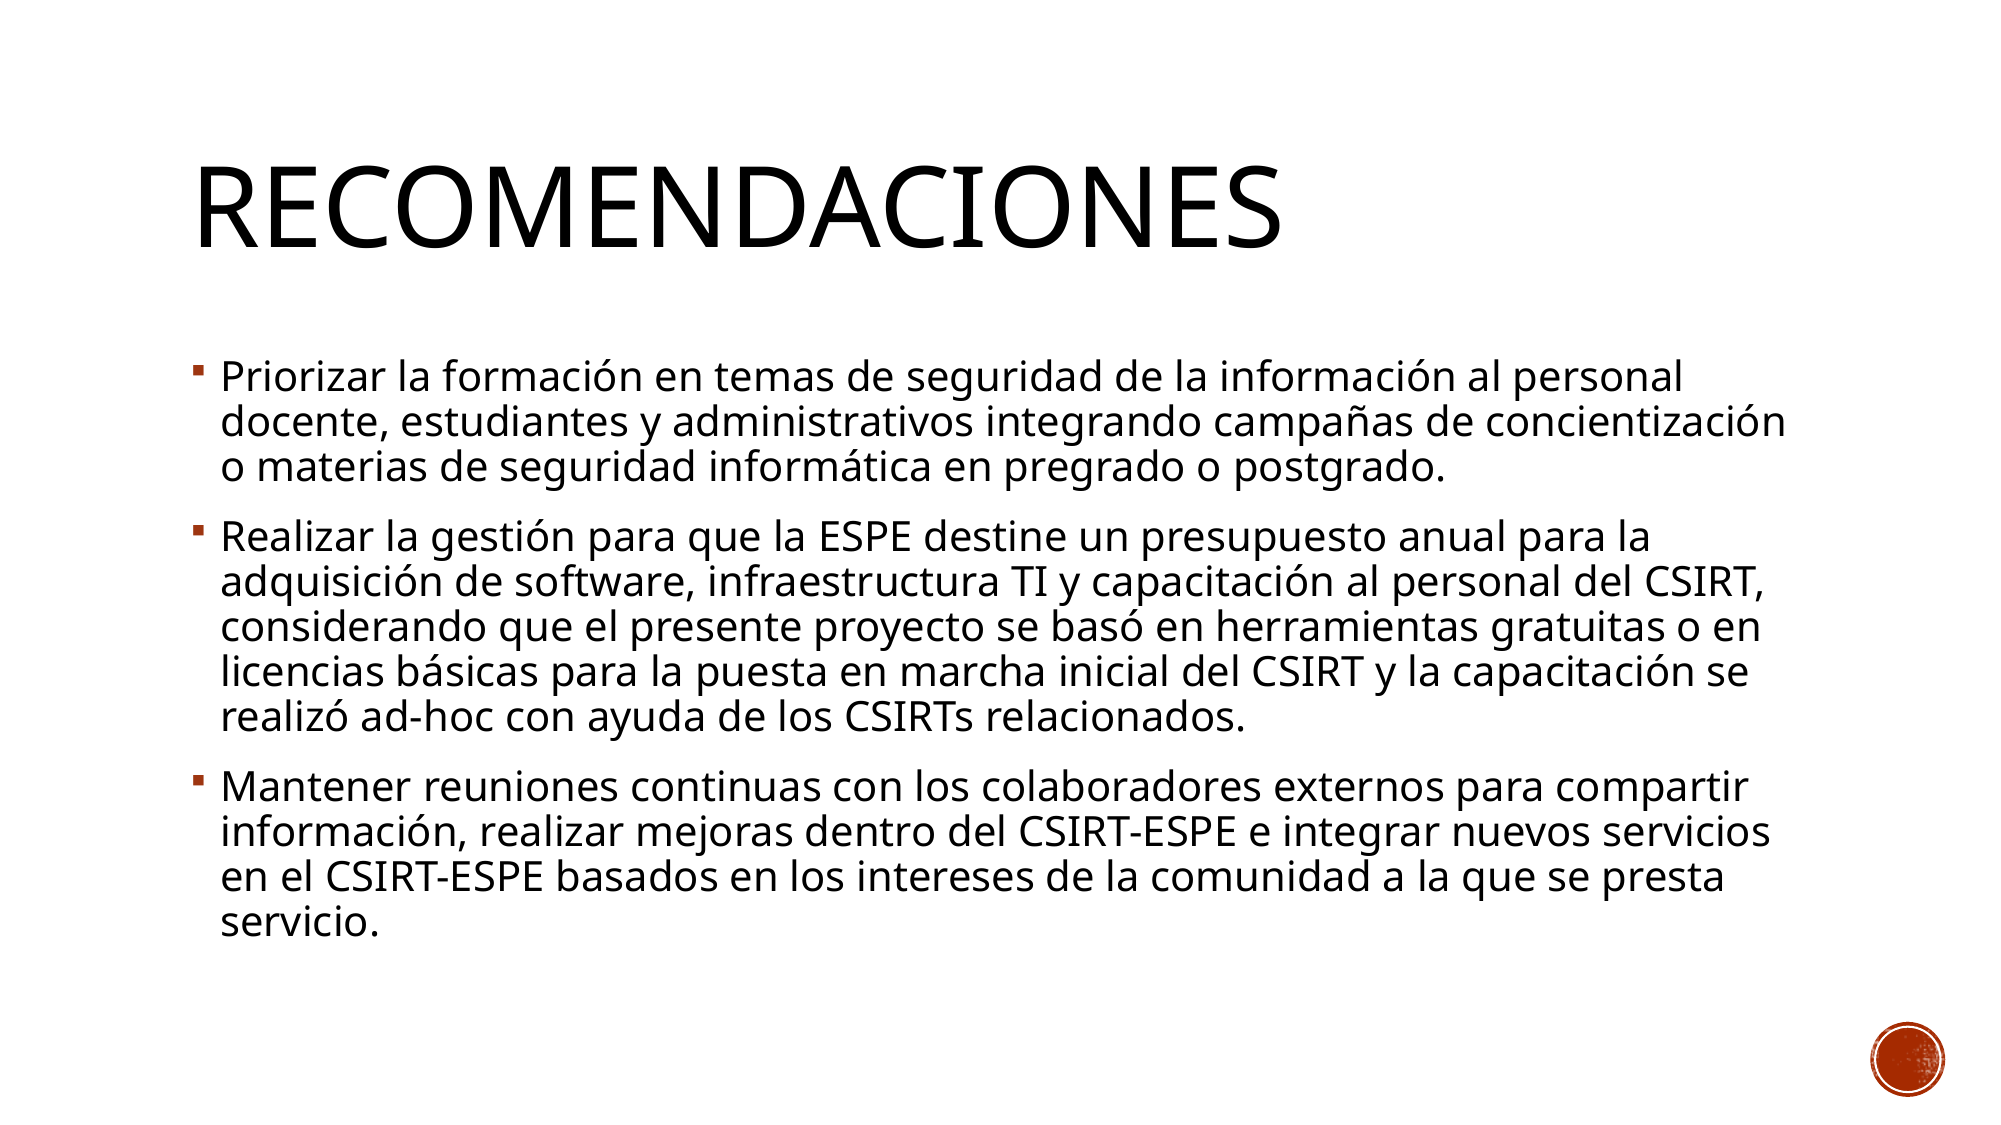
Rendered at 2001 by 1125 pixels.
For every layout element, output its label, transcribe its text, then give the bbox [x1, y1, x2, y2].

title Recomendaciones [175, 79, 1826, 344]
list Priorizar la formación en temas de seguridad de la información al personal docente, estudiantes y administrativos integrando campañas de concientización o materias de seguridad informática en pregrado o postgrado. Realizar la gestión para que la ESPE destine un presupuesto anual para la adquisición de software, infraestructura TI y capacitación al personal del CSIRT, considerando que el presente proyecto se basó en herramientas gratuitas o en licencias básicas para la puesta en marcha inicial del CSIRT y la capacitación se realizó ad-hoc con ayuda de los CSIRTs relacionados. Mantener reuniones continuas con los colaboradores externos para compartir información, realizar mejoras dentro del CSIRT-ESPE e integrar nuevos servicios en el CSIRT-ESPE basados en los intereses de la comunidad a la que se presta servicio. [175, 348, 1826, 1013]
